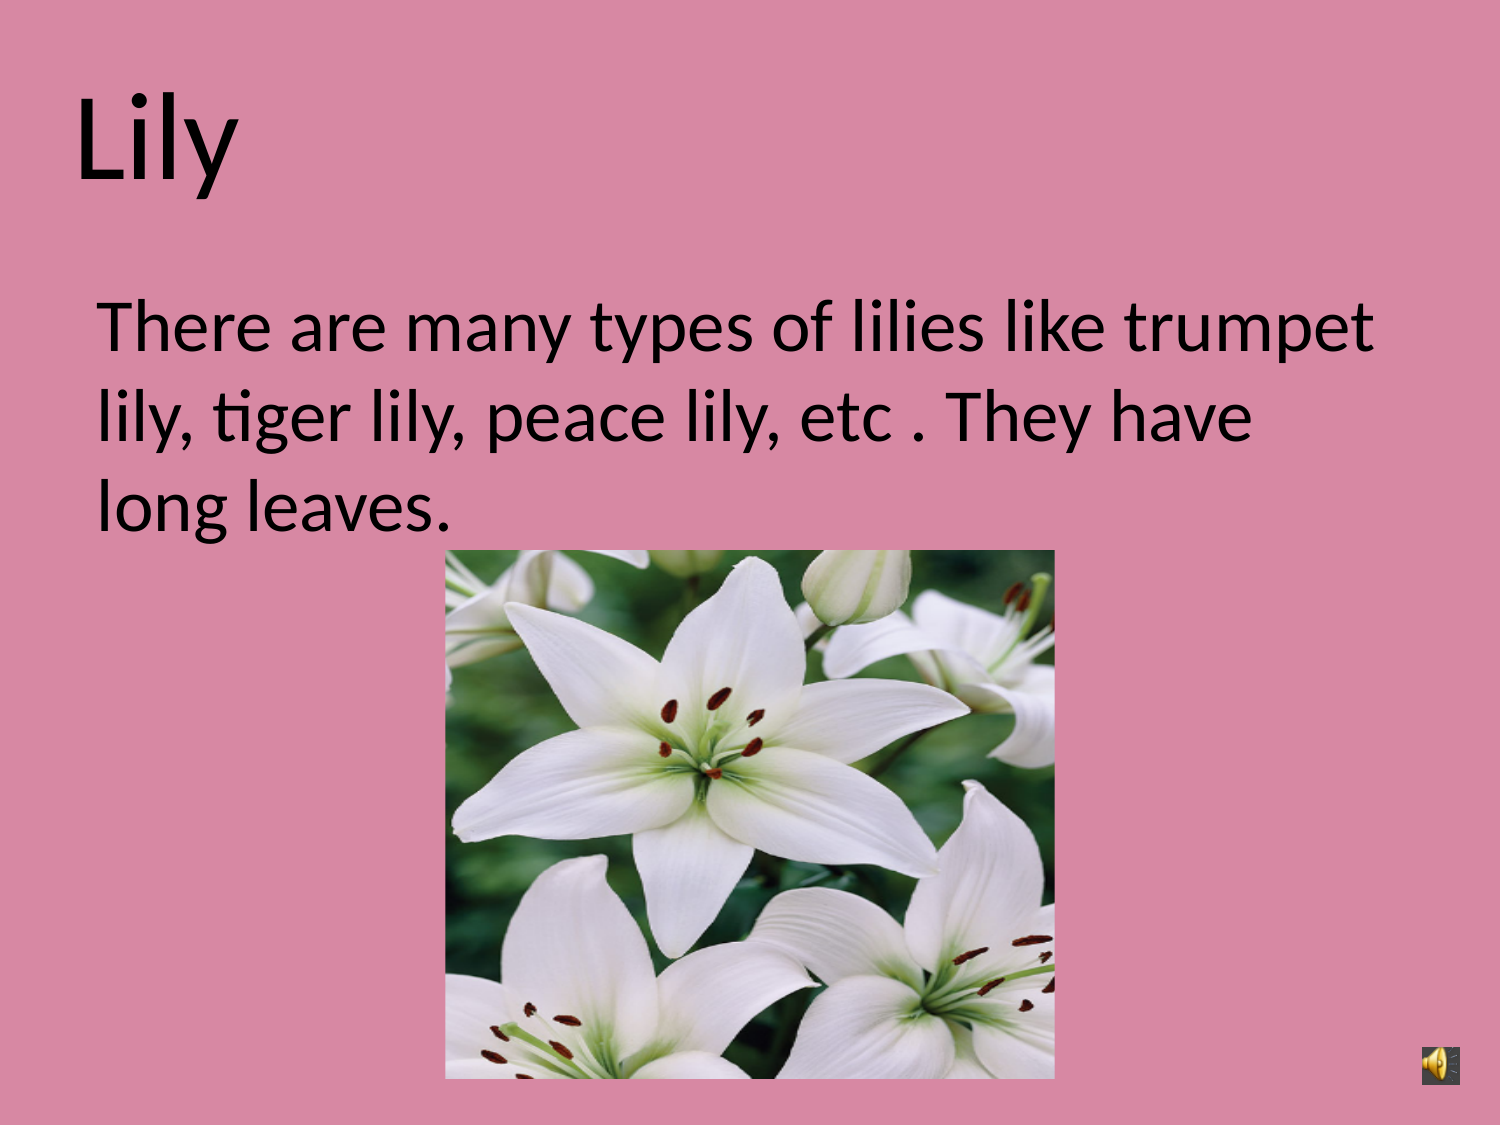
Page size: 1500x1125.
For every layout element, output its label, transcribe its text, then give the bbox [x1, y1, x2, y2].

picture [1420, 1045, 1462, 1087]
text_box Lily [58, 46, 293, 212]
text_box There are many types of lilies like trumpet lily, tiger lily, peace lily, etc . They have long leaves. [82, 269, 1395, 555]
picture [445, 550, 1055, 1079]
